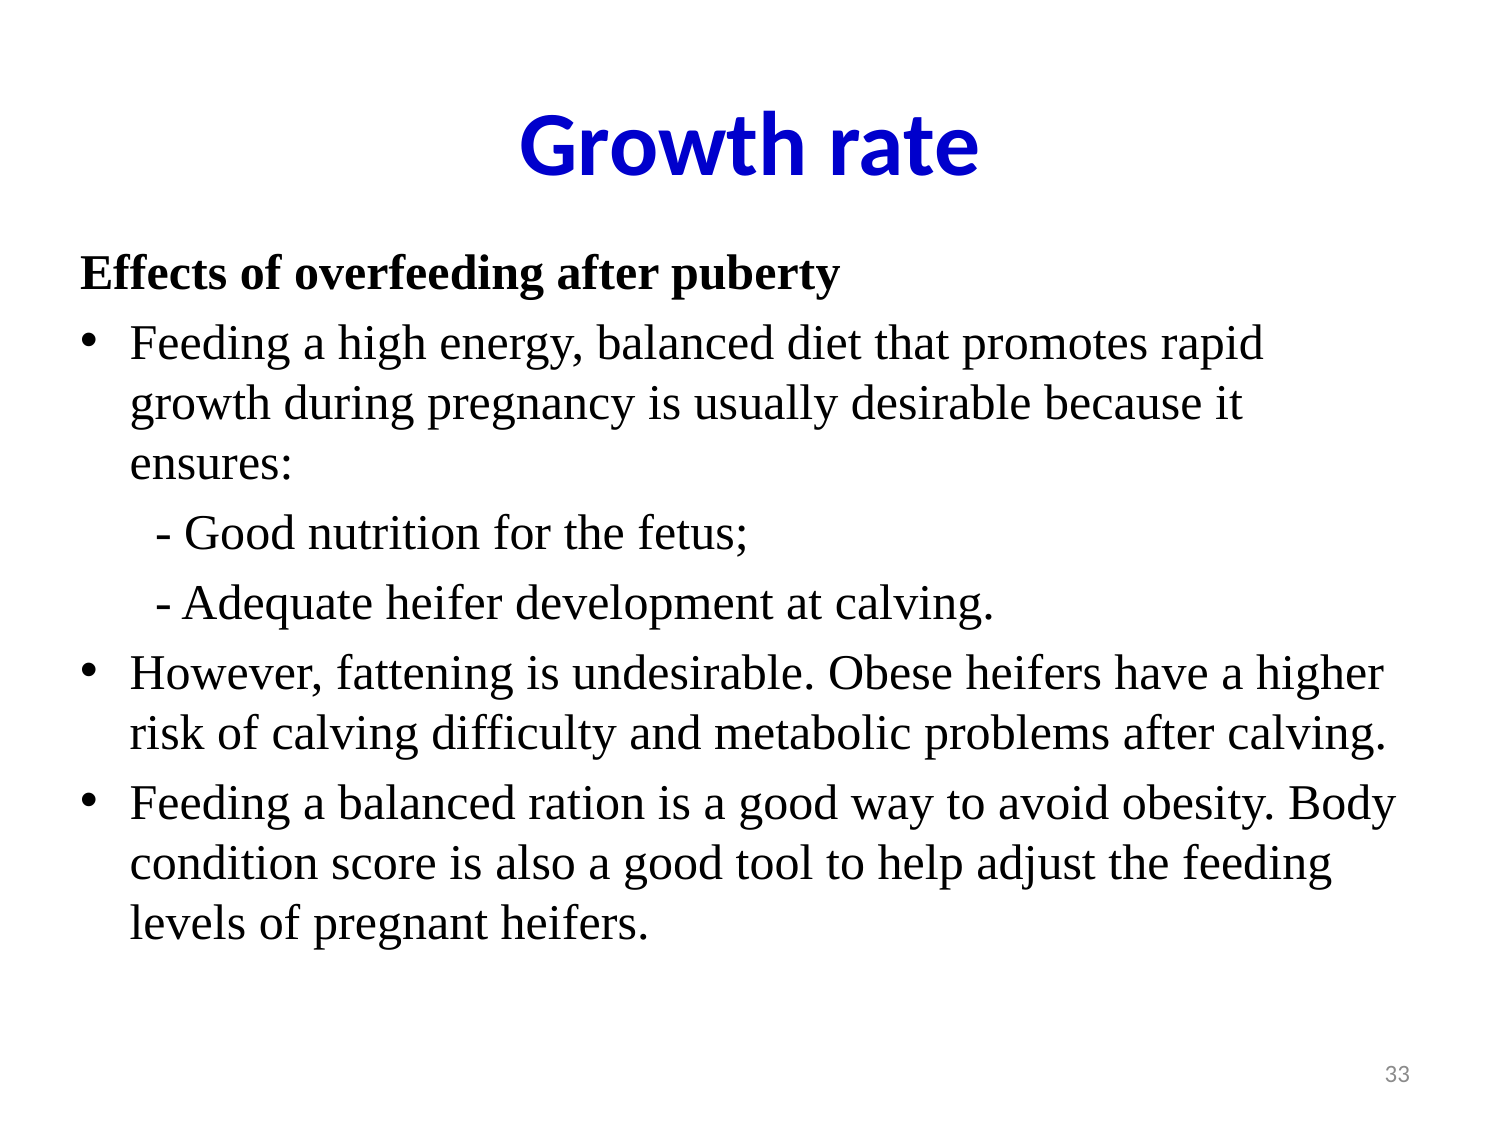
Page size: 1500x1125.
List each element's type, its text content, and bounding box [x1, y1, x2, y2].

list Effects of overfeeding after puberty Feeding a high energy, balanced diet that promotes rapid growth during pregnancy is usually desirable because it ensures: - Good nutrition for the fetus; - Adequate heifer development at calving. However, fattening is undesirable. Obese heifers have a higher risk of calving difficulty and metabolic problems after calving. Feeding a balanced ration is a good way to avoid obesity. Body condition score is also a good tool to help adjust the feeding levels of pregnant heifers. [64, 231, 1415, 975]
slide_number 33 [1074, 1042, 1425, 1103]
title Growth rate [75, 45, 1425, 233]
